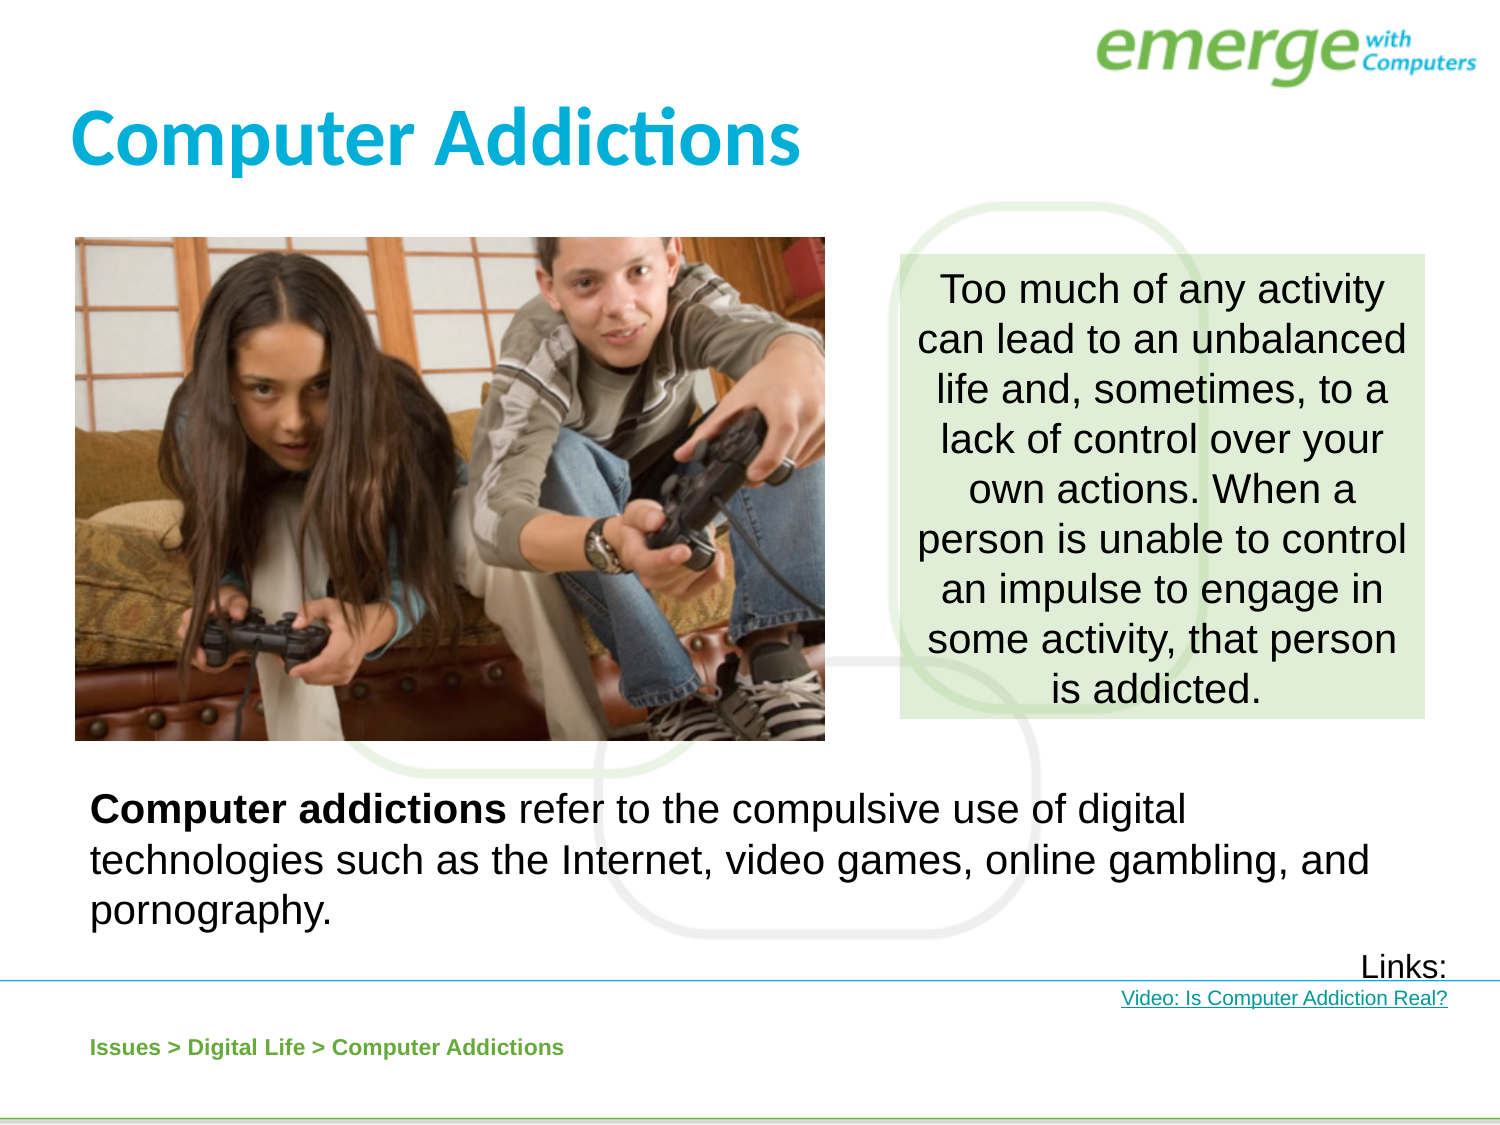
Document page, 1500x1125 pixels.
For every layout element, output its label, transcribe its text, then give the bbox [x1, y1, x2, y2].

picture [1074, 0, 1500, 75]
picture [0, 982, 1500, 1125]
text_box Links: Video: Is Computer Addiction Real? [750, 937, 1463, 1018]
picture [24, 193, 1500, 979]
text_box Computer Addictions [0, 75, 1500, 193]
text_box Too much of any activity can lead to an unbalanced life and, sometimes, to a lack of control over your own actions. When a person is unable to control an impulse to engage in some activity, that person is addicted. [899, 254, 1425, 719]
text_box Issues > Digital Life > Computer Addictions [74, 1025, 1425, 1075]
list Computer addictions refer to the compulsive use of digital technologies such as the Internet, video games, online gambling, and pornography. [75, 774, 1425, 950]
